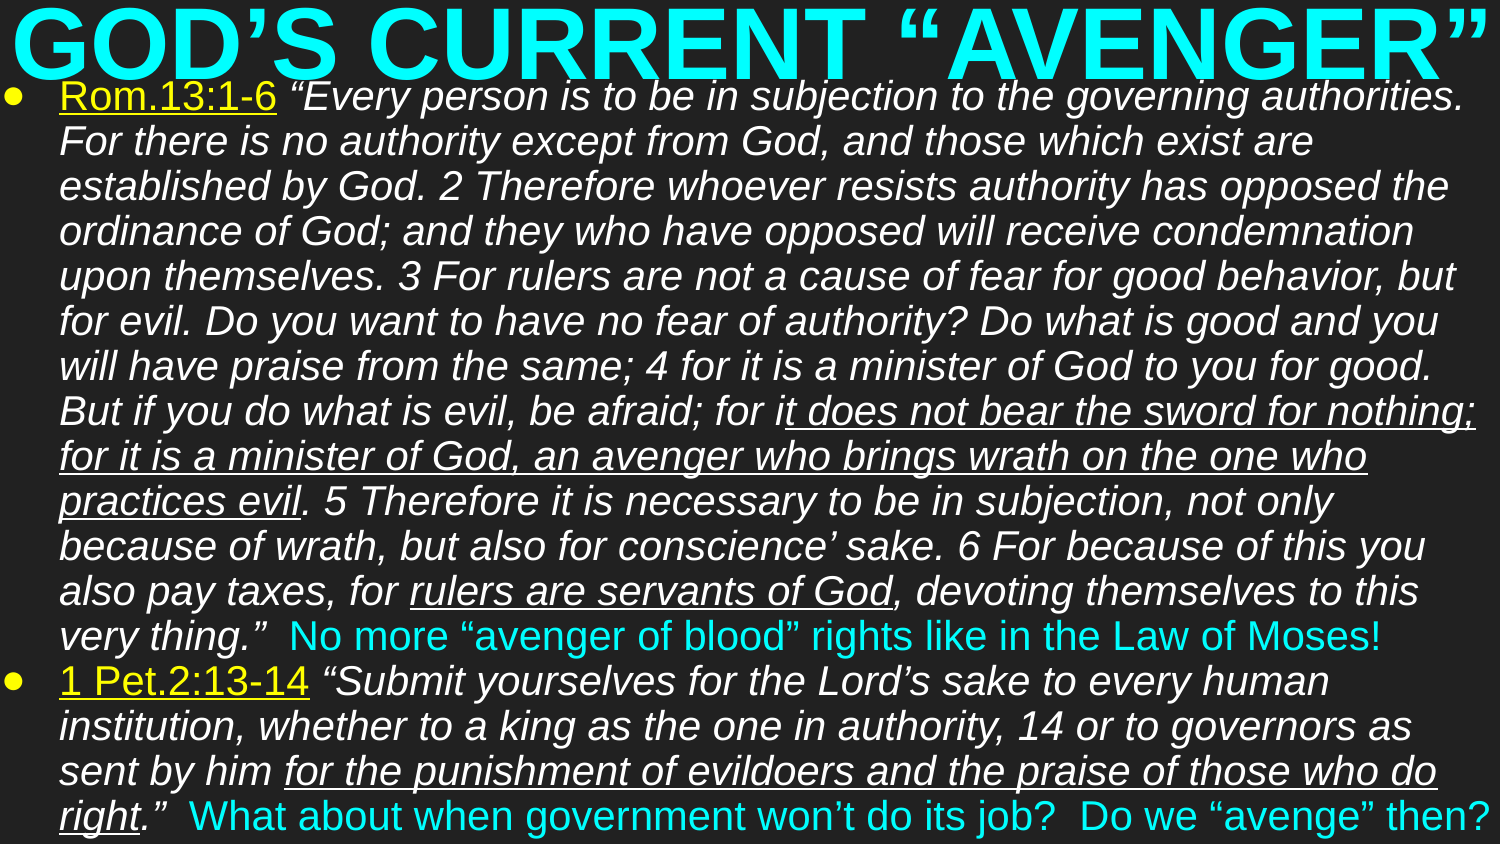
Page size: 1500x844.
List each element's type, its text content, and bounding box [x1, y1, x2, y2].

title GOD’S CURRENT “AVENGER” [0, 0, 1500, 59]
subtitle Rom.13:1-6 “Every person is to be in subjection to the governing authorities. For there is no authority except from God, and those which exist are established by God. 2 Therefore whoever resists authority has opposed the ordinance of God; and they who have opposed will receive condemnation upon themselves. 3 For rulers are not a cause of fear for good behavior, but for evil. Do you want to have no fear of authority? Do what is good and you will have praise from the same; 4 for it is a minister of God to you for good. But if you do what is evil, be afraid; for it does not bear the sword for nothing; for it is a minister of God, an avenger who brings wrath on the one who practices evil. 5 Therefore it is necessary to be in subjection, not only because of wrath, but also for conscience’ sake. 6 For because of this you also pay taxes, for rulers are servants of God, devoting themselves to this very thing.” No more “avenger of blood” rights like in the Law of Moses! 1 Pet.2:13-14 “Submit yourselves for the Lord’s sake to every human institution, whether to a king as the one in authority, 14 or to governors as sent by him for the punishment of evildoers and the praise of those who do right.” What about when government won’t do its job? Do we “avenge” then? [0, 59, 1500, 844]
